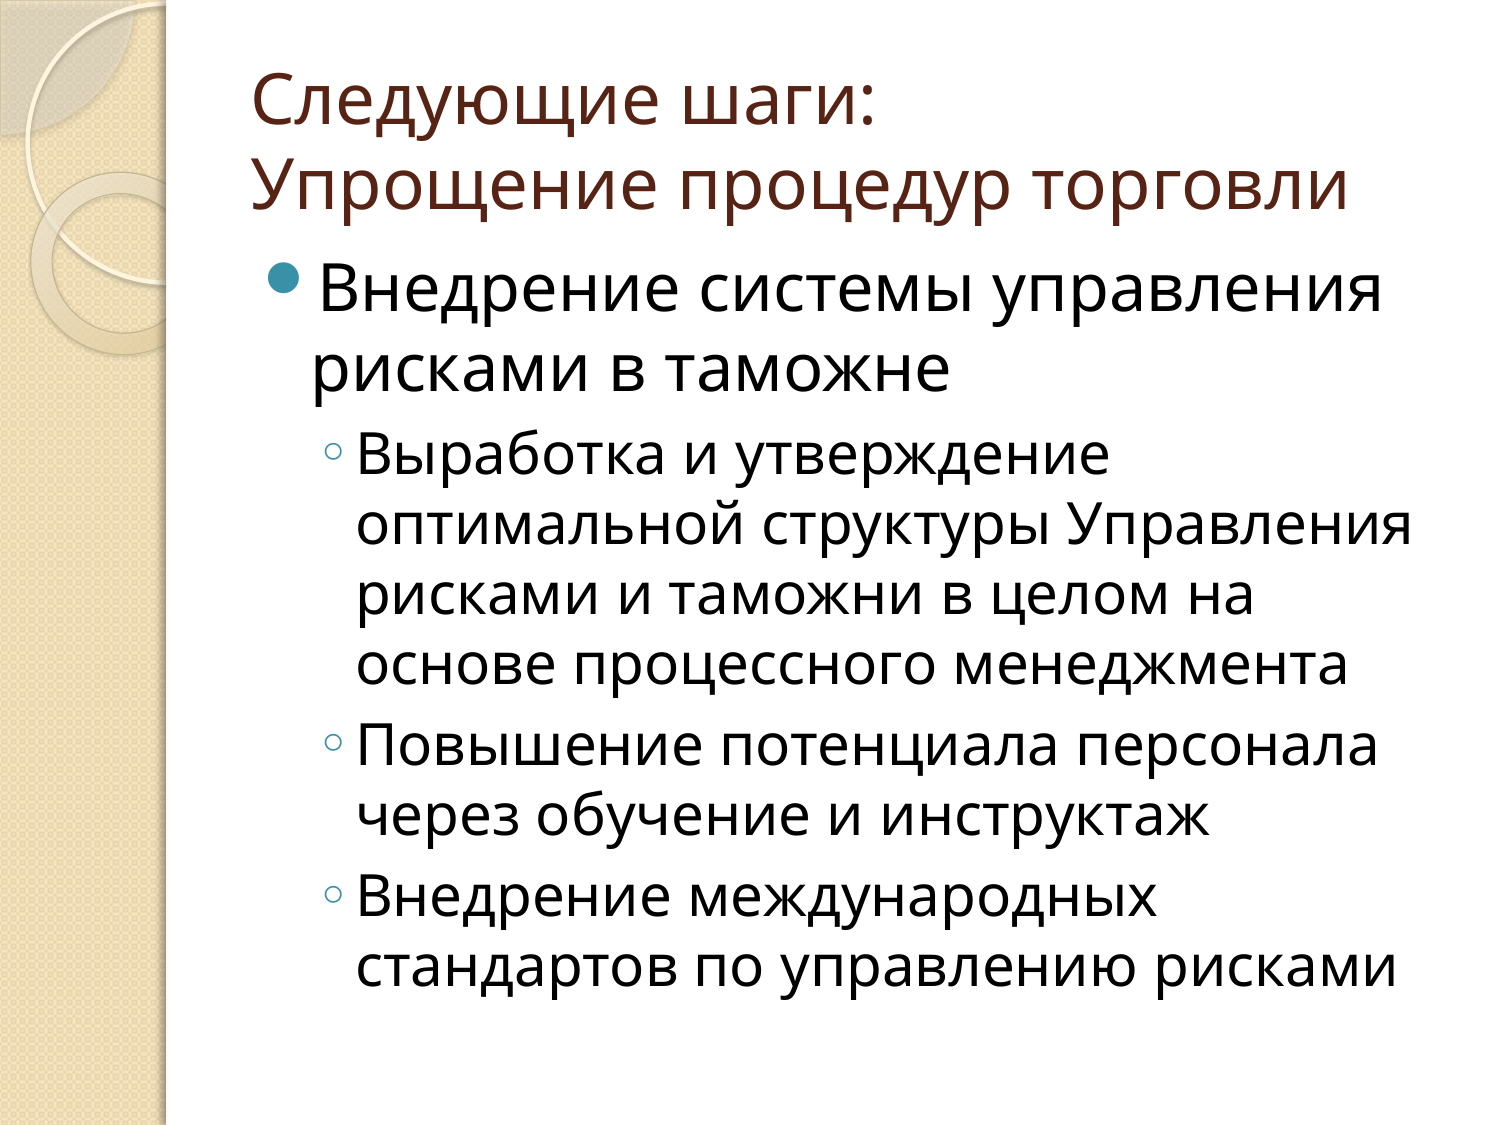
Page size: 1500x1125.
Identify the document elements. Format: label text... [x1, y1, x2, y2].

title Следующие шаги: Упрощение процедур торговли [235, 45, 1466, 233]
list Внедрение системы управления рисками в таможне Выработка и утверждение оптимальной структуры Управления рисками и таможни в целом на основе процессного менеджмента Повышение потенциала персонала через обучение и инструктаж Внедрение международных стандартов по управлению рисками [235, 237, 1466, 1025]
